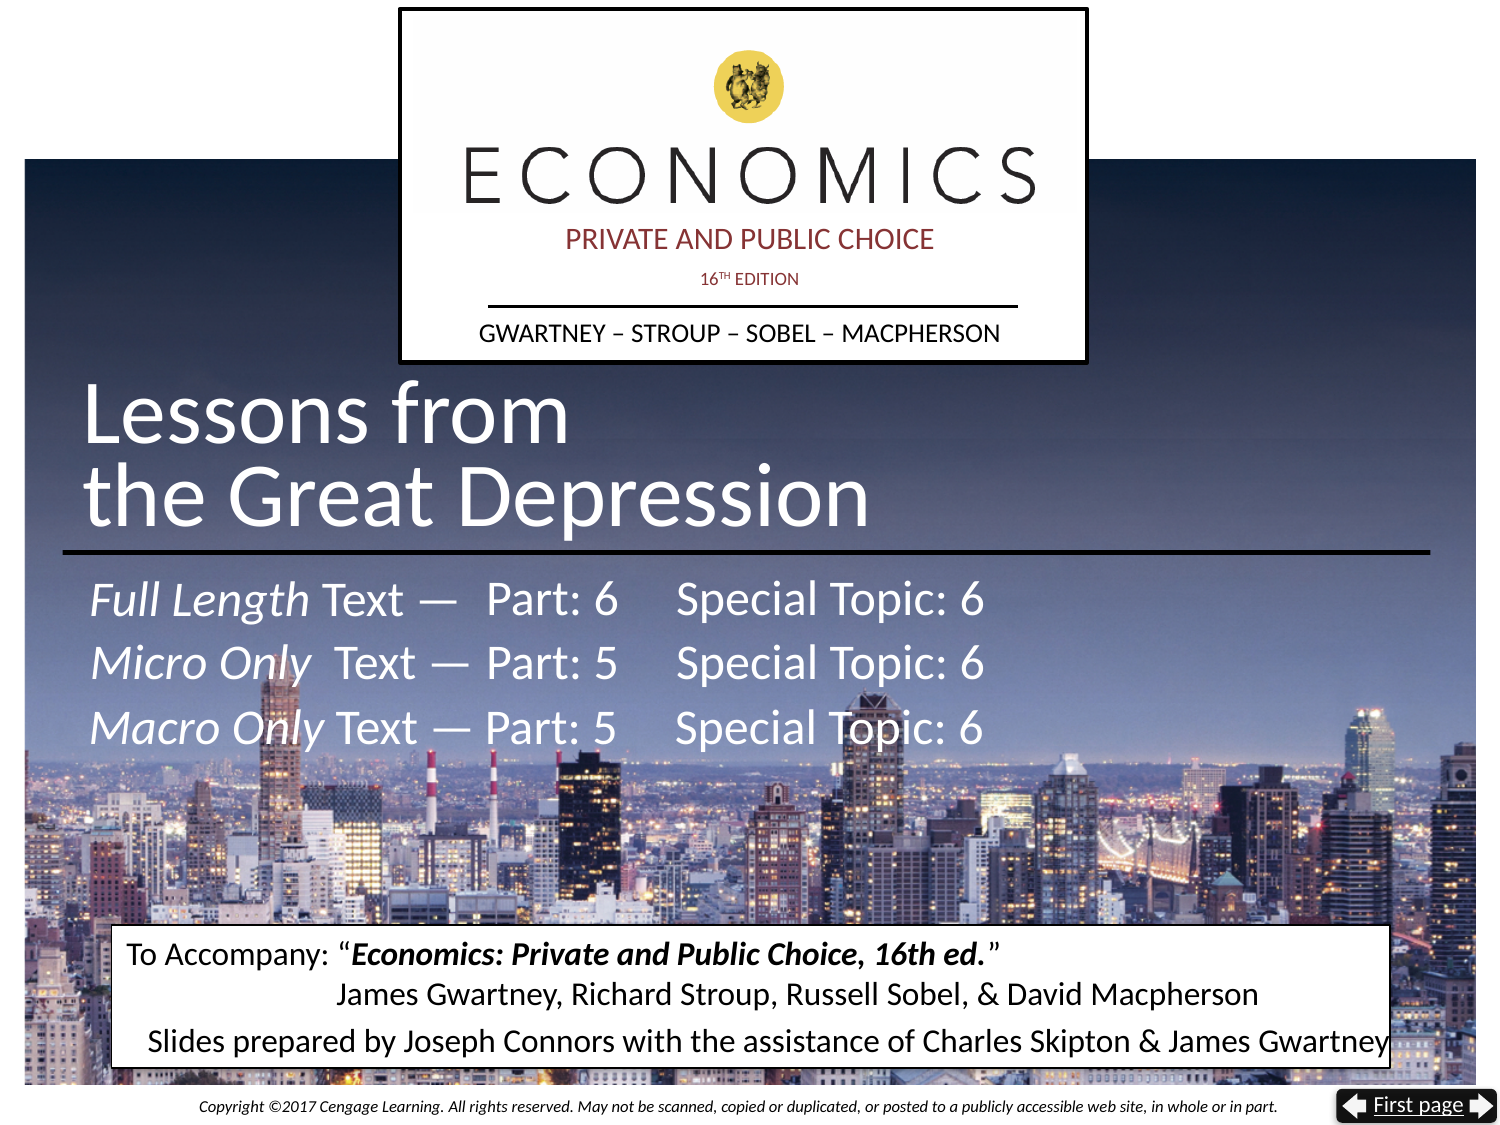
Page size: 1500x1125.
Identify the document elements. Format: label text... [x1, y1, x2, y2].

picture [413, 16, 1077, 213]
picture [24, 159, 1476, 1085]
title Lessons from the Great Depression [67, 246, 1320, 553]
